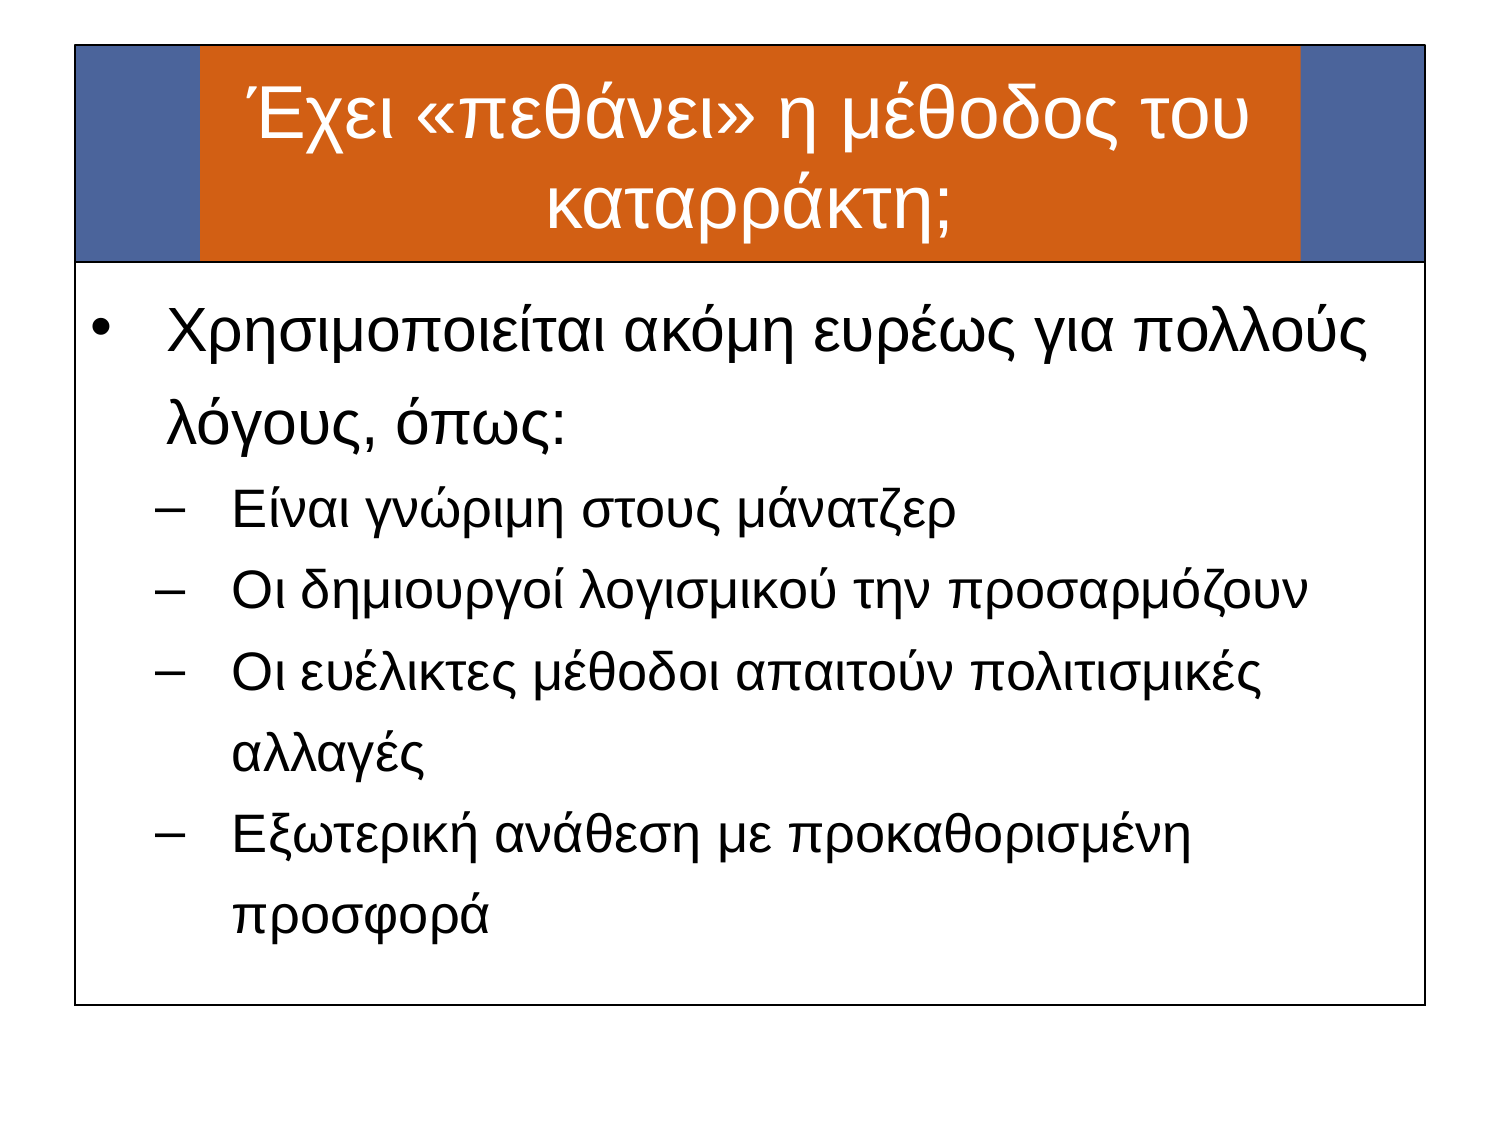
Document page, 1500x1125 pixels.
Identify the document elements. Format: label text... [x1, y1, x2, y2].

text_box [73, 43, 1427, 264]
list Χρησιμοποιείται ακόμη ευρέως για πολλούς λόγους, όπως: Είναι γνώριμη στους μάνατζερ Οι δημιουργοί λογισμικού την προσαρμόζουν Οι ευέλικτες μέθοδοι απαιτούν πολιτισμικές αλλαγές Εξωτερική ανάθεση με προκαθορισμένη προσφορά [74, 264, 1426, 1006]
